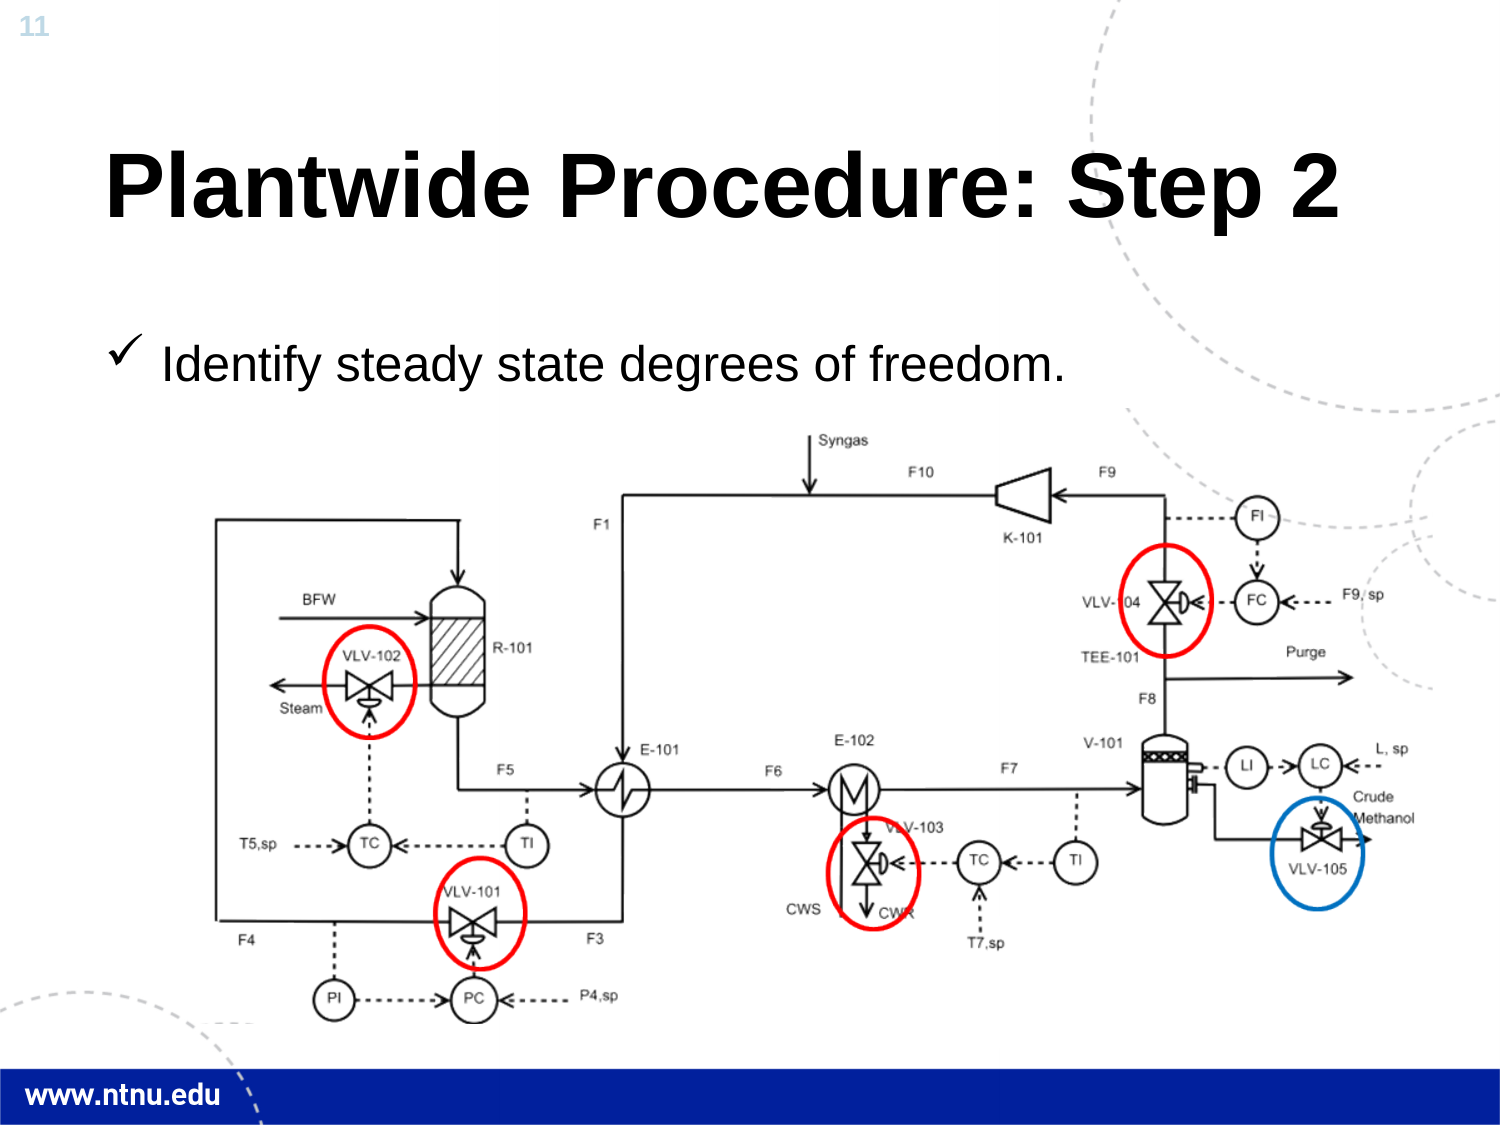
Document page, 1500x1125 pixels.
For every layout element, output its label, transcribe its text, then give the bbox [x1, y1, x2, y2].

title Plantwide Procedure: Step 2 [89, 87, 1365, 276]
picture [0, 0, 1500, 1125]
list Identify steady state degrees of freedom. [89, 323, 1365, 887]
